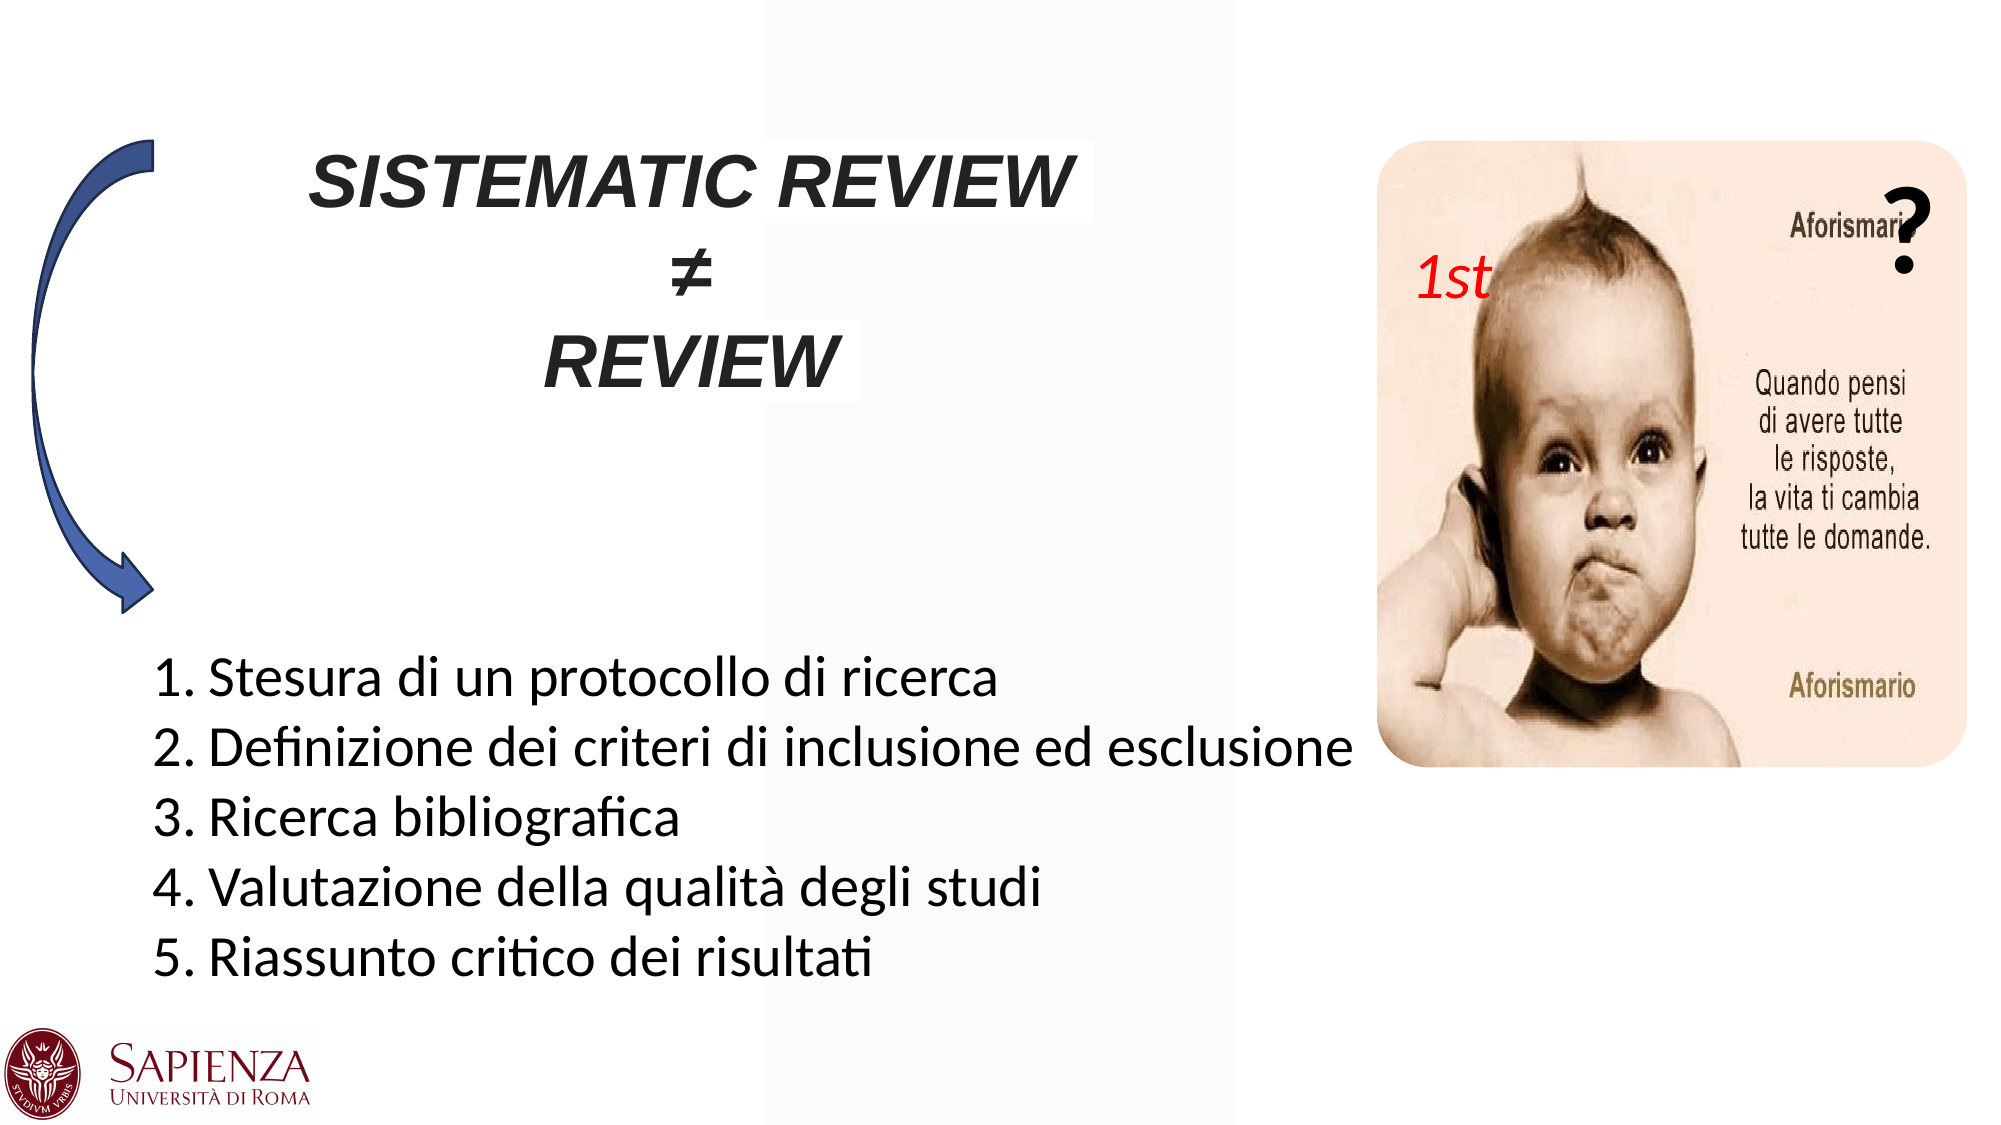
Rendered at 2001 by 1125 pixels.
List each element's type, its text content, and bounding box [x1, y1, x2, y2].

text_box [31, 139, 155, 614]
picture [0, 1023, 316, 1125]
picture [1376, 140, 1968, 768]
text_box Stesura di un protocollo di ricerca Definizione dei criteri di inclusione ed esclusione Ricerca bibliografica Valutazione della qualità degli studi Riassunto critico dei risultati [137, 631, 1370, 996]
text_box SISTEMATIC REVIEW ≠ REVIEW [209, 125, 1194, 410]
